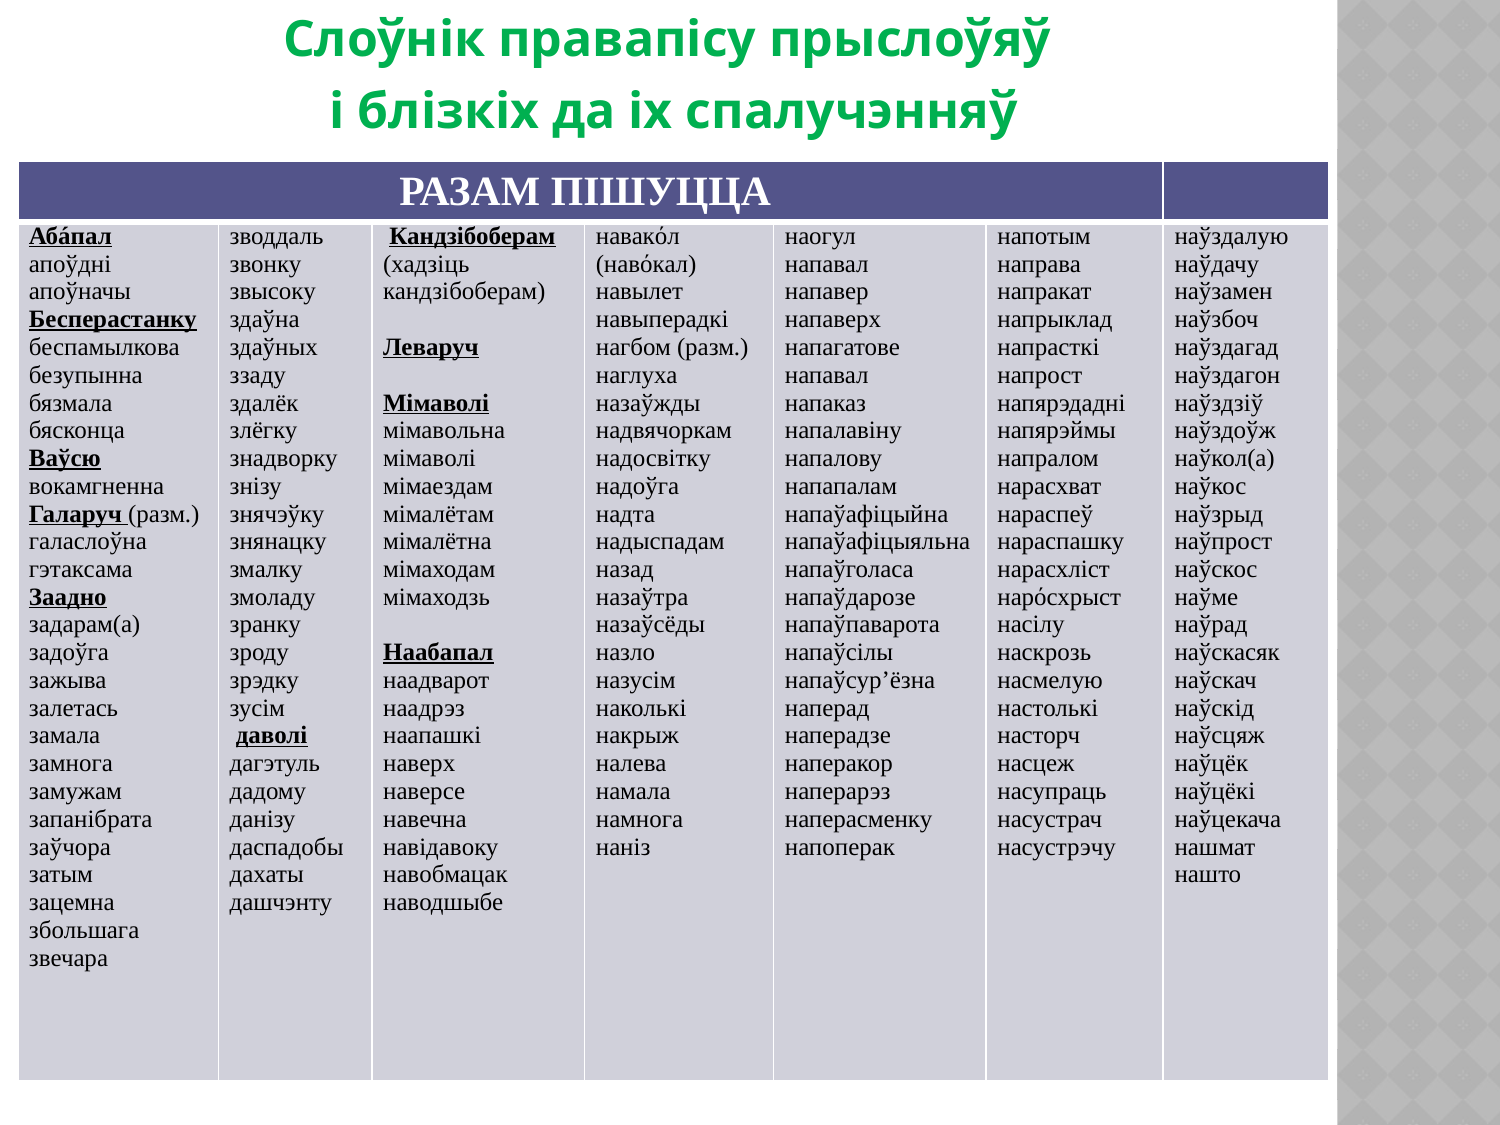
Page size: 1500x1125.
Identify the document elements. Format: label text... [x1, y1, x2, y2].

table_header РАЗАМ ПІШУЦЦА [19, 162, 1162, 219]
table_header [1164, 162, 1328, 219]
list Слоўнік правапісу прыслоўяў і блізкіх да іх спалучэнняў [29, 0, 1319, 160]
table_cell наогул напавал напавер напаверх напагатове напавал напаказ напалавіну напалову напапалам напаўафіцыйна напаўафіцыяльна напаўголаса напаўдарозе напаўпаварота напаўсілы напаўсур’ёзна наперад наперадзе наперакор наперарэз наперасменку напоперак [774, 225, 985, 1080]
table_cell зводдаль звонку звысоку здаўна здаўных ззаду здалёк злёгку знадворку знізу знячэўку знянацку змалку змоладу зранку зроду зрэдку зусім даволі дагэтуль дадому данізу даспадобы дахаты дашчэнту [219, 225, 371, 1080]
table_cell навакόл (навόкал) навылет навыперадкі нагбом (разм.) наглуха назаўжды надвячоркам надосвітку надоўга надта надыспадам назад назаўтра назаўсёды назло назусім наколькі накрыж налева намала намнога наніз [585, 225, 773, 1080]
table_cell Абáпал апоўдні апоўначы Бесперастанку беспамылкова безупынна бязмала бясконца Ваўсю вокамгненна Галаруч (разм.) галаслоўна гэтаксама Заадно задарам(а) задоўга зажыва залетась замала замнога замужам запанібрата заўчора затым зацемна збольшага звечара [19, 225, 218, 1080]
table_cell напотым направа напракат напрыклад напрасткі напрост напярэдадні напярэймы напралом нарасхват нараспеў нараспашку нарасхліст нарόсхрыст насілу наскрозь насмелую настолькі насторч насцеж насупраць насустрач насустрэчу [987, 225, 1162, 1080]
table_cell наўздалую наўдачу наўзамен наўзбоч наўздагад наўздагон наўздзіў наўздоўж наўкол(а) наўкос наўзрыд наўпрост наўскос наўме наўрад наўскасяк наўскач наўскід наўсцяж наўцёк наўцёкі наўцекача нашмат нашто [1164, 225, 1328, 1080]
table_cell Кандзібоберам (хадзіць кандзібоберам) Леваруч Мімаволі мімавольна мімаволі мімаездам мімалётам мімалётна мімаходам мімаходзь Наабапал наадварот наадрэз наапашкі наверх наверсе навечна навідавоку навобмацак наводшыбе [373, 225, 584, 1080]
